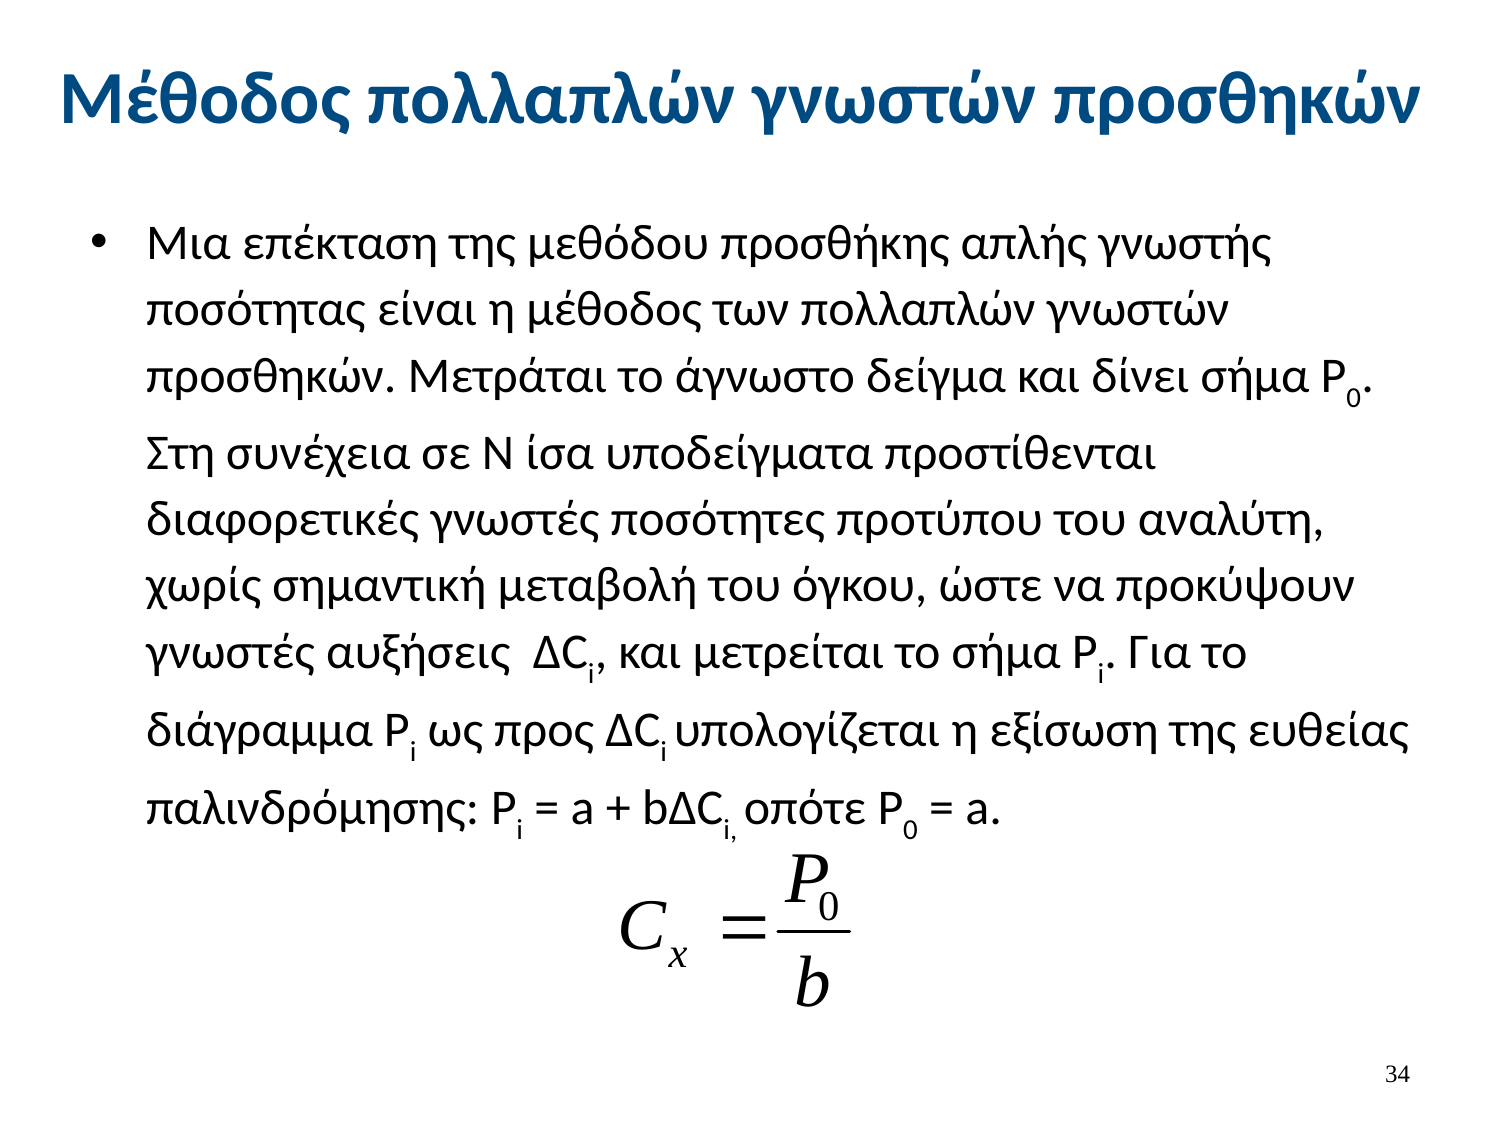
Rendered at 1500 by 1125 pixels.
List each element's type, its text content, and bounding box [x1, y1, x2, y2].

list Μια επέκταση της μεθόδου προσθήκης απλής γνωστής ποσότητας είναι η μέθοδος των πολλαπλών γνωστών προσθηκών. Μετράται το άγνωστο δείγμα και δίνει σήμα P0. Στη συνέχεια σε Ν ίσα υποδείγματα προστίθενται διαφορετικές γνωστές ποσότητες προτύπου του αναλύτη, χωρίς σημαντική μεταβολή του όγκου, ώστε να προκύψουν γνωστές αυξήσεις ΔCi, και μετρείται το σήμα Pi. Για το διάγραμμα Pi ως προς ΔCi υπολογίζεται η εξίσωση της ευθείας παλινδρόμησης: Pi = a + bΔCi, οπότε P0 = a. [75, 196, 1457, 1024]
slide_number 33 [1074, 1042, 1425, 1103]
title Μέθοδος πολλαπλών γνωστών προσθηκών [0, 19, 1500, 169]
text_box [608, 833, 865, 1022]
